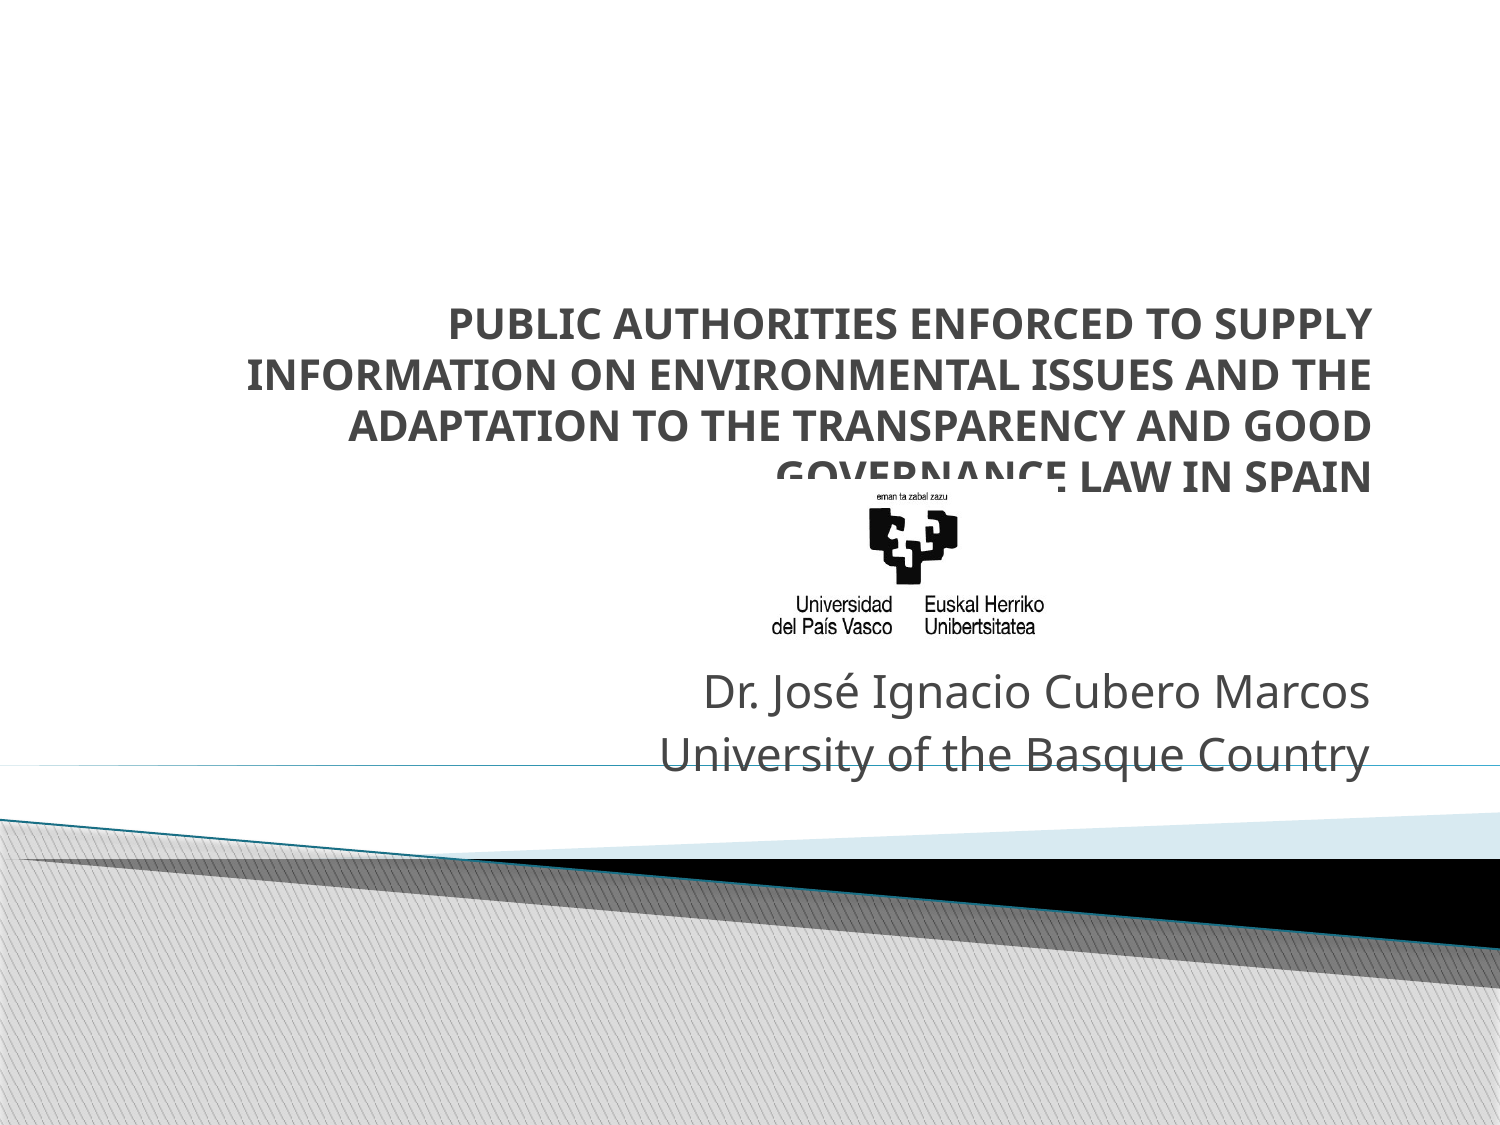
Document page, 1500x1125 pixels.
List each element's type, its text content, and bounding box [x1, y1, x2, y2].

title PUBLIC AUTHORITIES ENFORCED TO SUPPLY INFORMATION ON ENVIRONMENTAL ISSUES AND THE ADAPTATION TO THE TRANSPARENCY AND GOOD GOVERNANCE LAW IN SPAIN [112, 287, 1388, 588]
picture [761, 479, 1058, 646]
subtitle Dr. José Ignacio Cubero Marcos University of the Basque Country [112, 592, 1388, 790]
picture [5, 859, 1500, 989]
